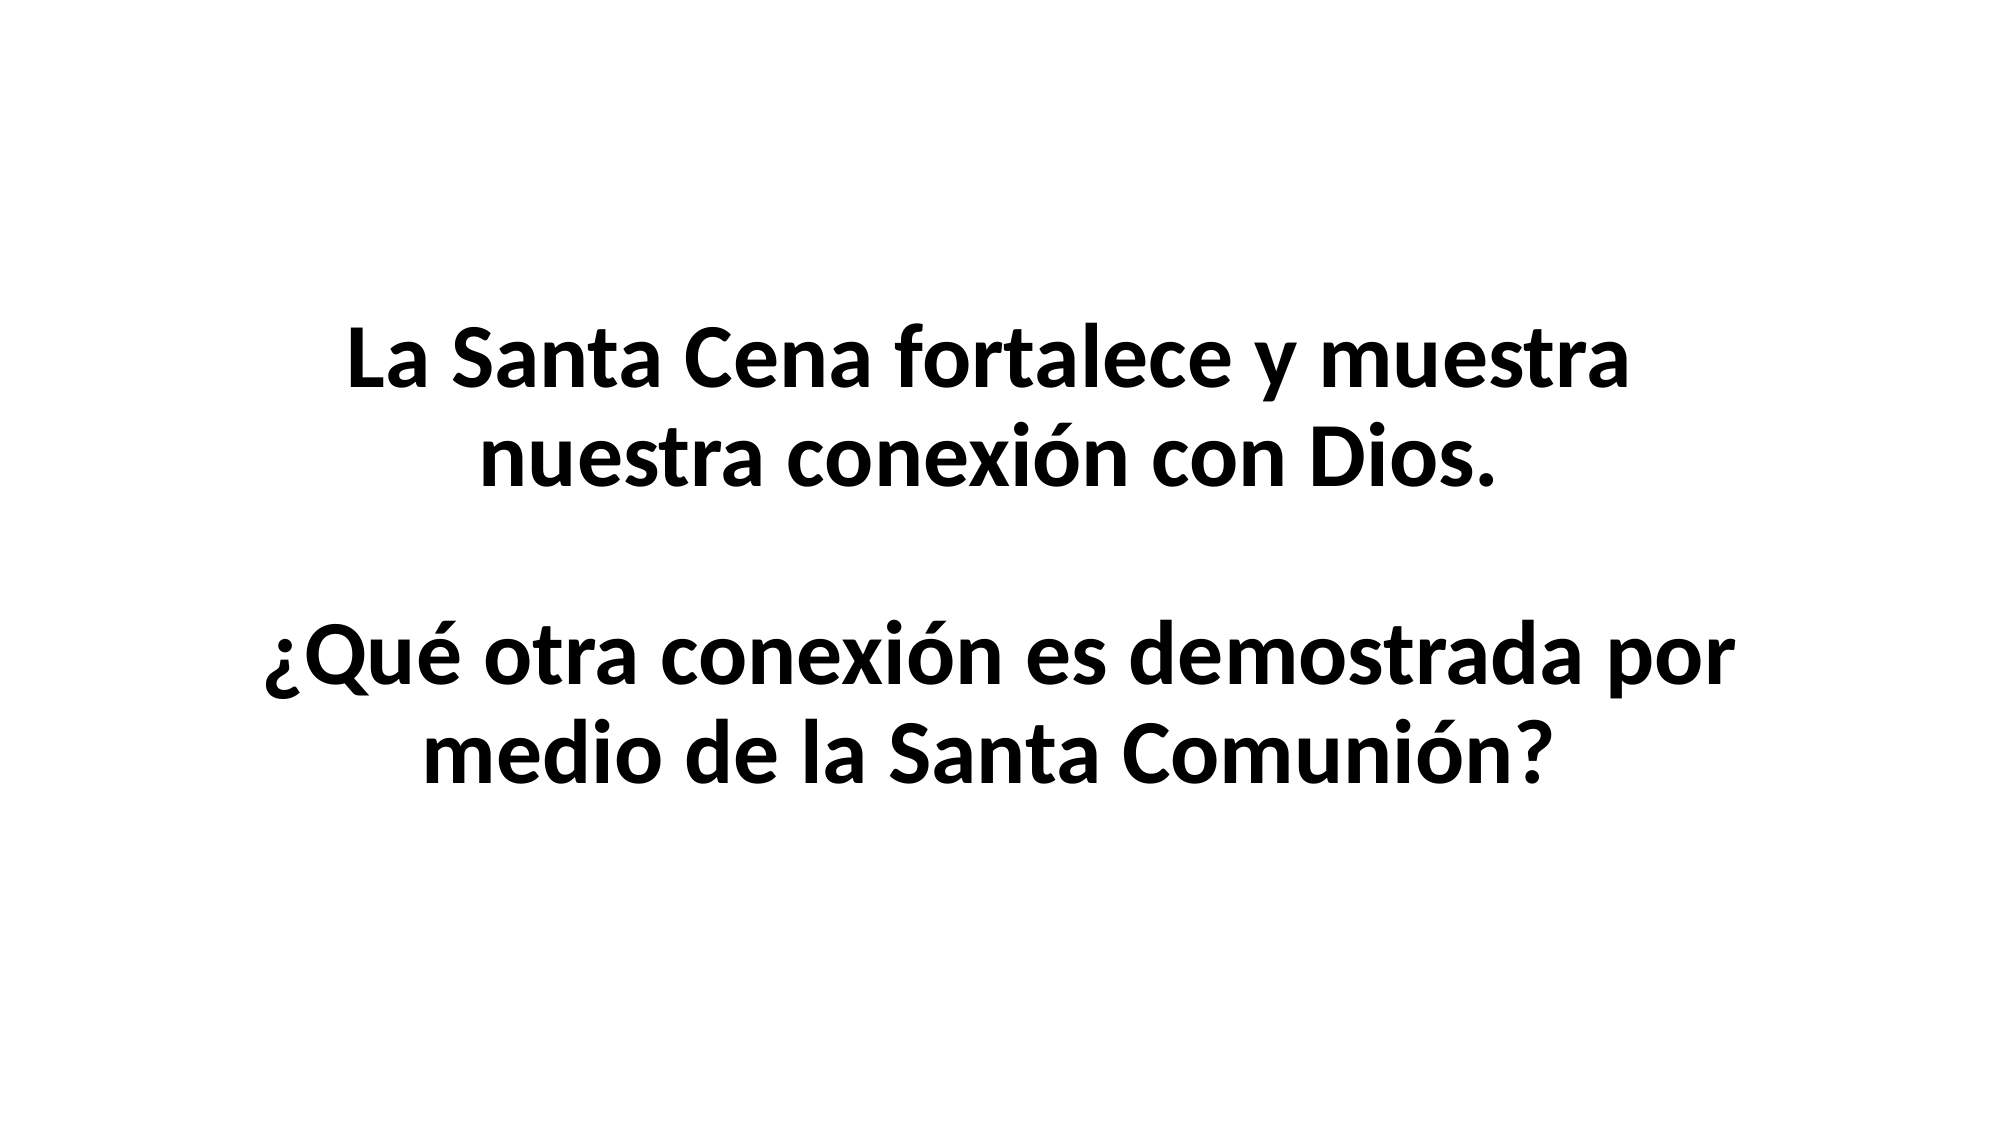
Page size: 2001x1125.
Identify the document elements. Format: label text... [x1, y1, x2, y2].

title La Santa Cena fortalece y muestra nuestra conexión con Dios. ¿Qué otra conexión es demostrada por medio de la Santa Comunión? [137, 414, 1863, 807]
